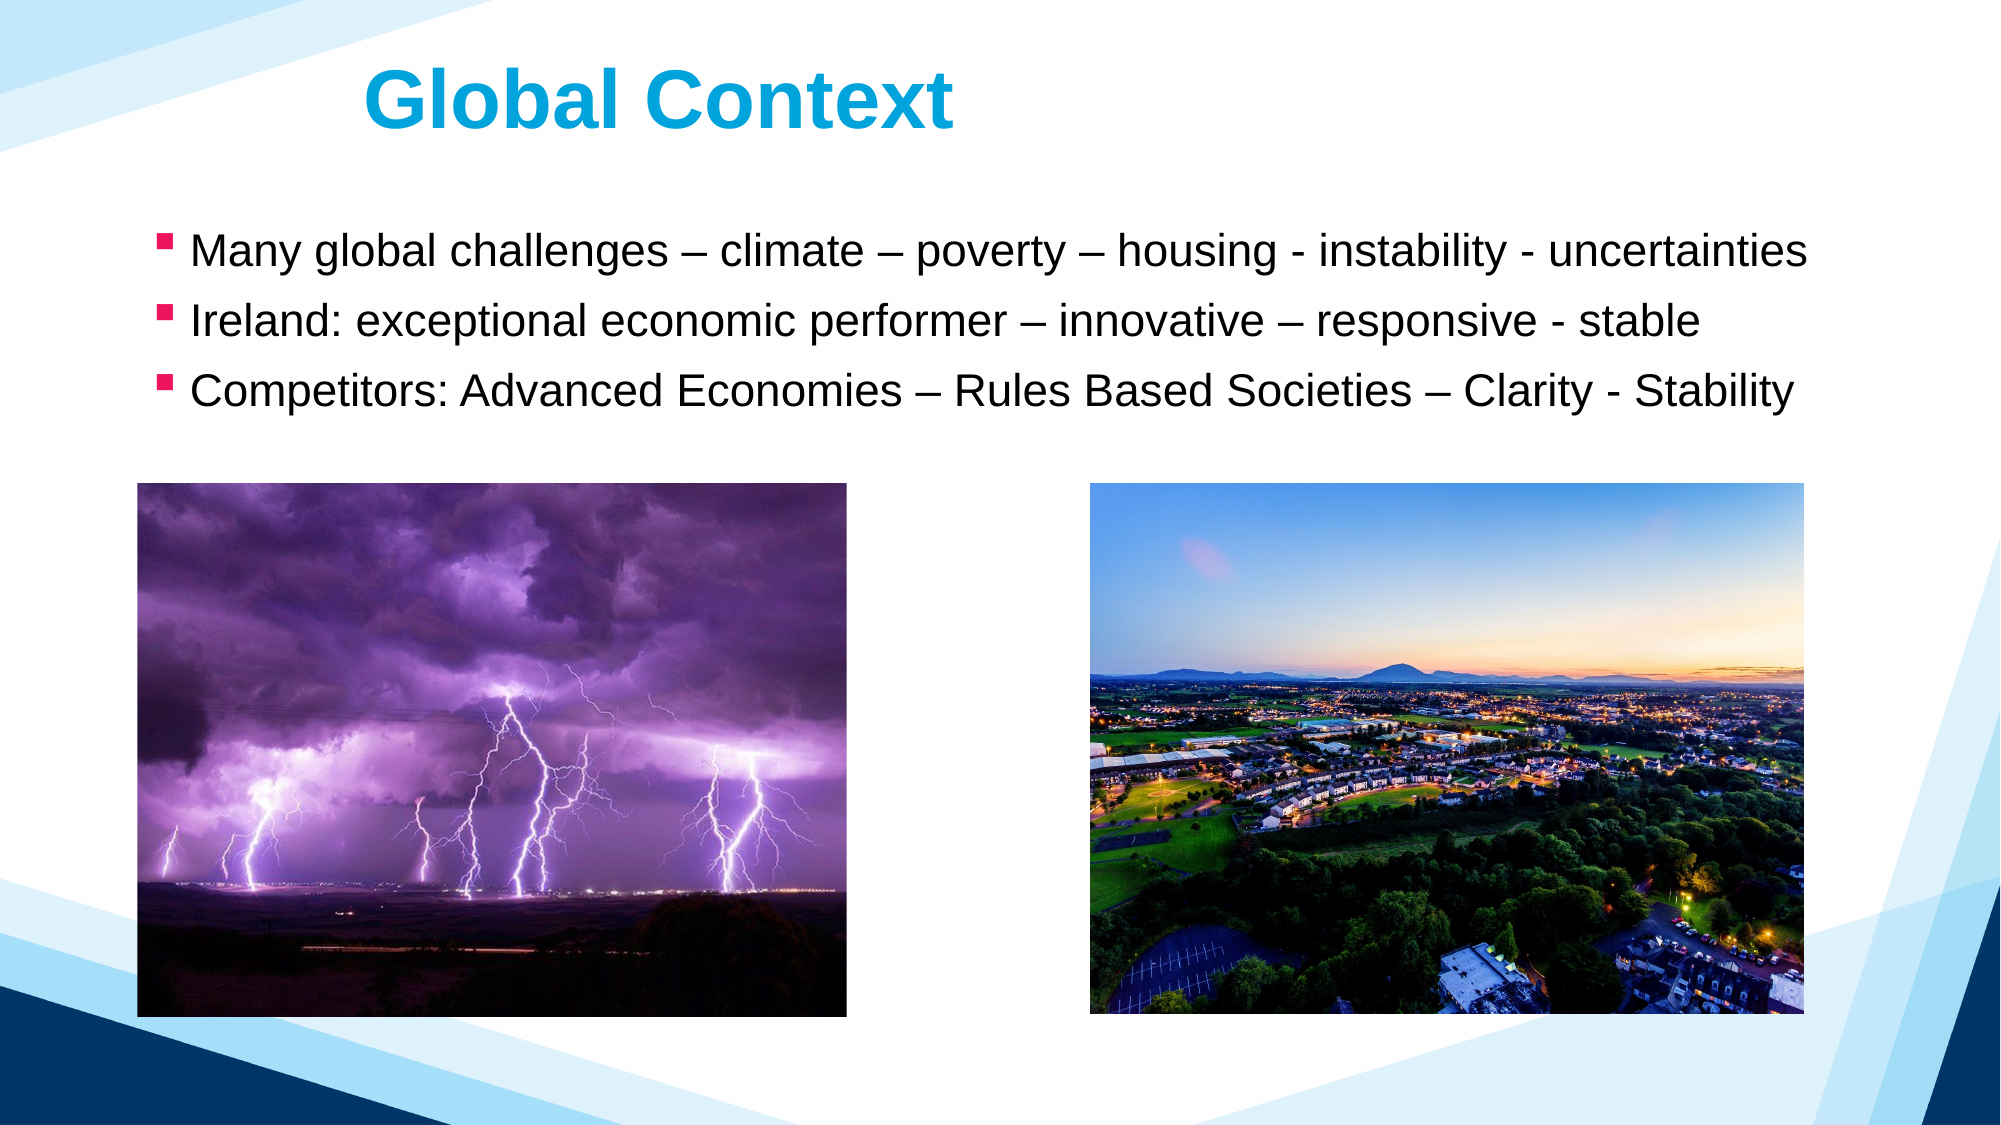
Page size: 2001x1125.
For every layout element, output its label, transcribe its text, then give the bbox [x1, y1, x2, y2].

picture [0, 0, 2001, 1125]
list Many global challenges – climate – poverty – housing - instability - uncertainties Ireland: exceptional economic performer – innovative – responsive - stable Competitors: Advanced Economies – Rules Based Societies – Clarity - Stability [137, 219, 1863, 1014]
title Global Context [348, 49, 1756, 219]
